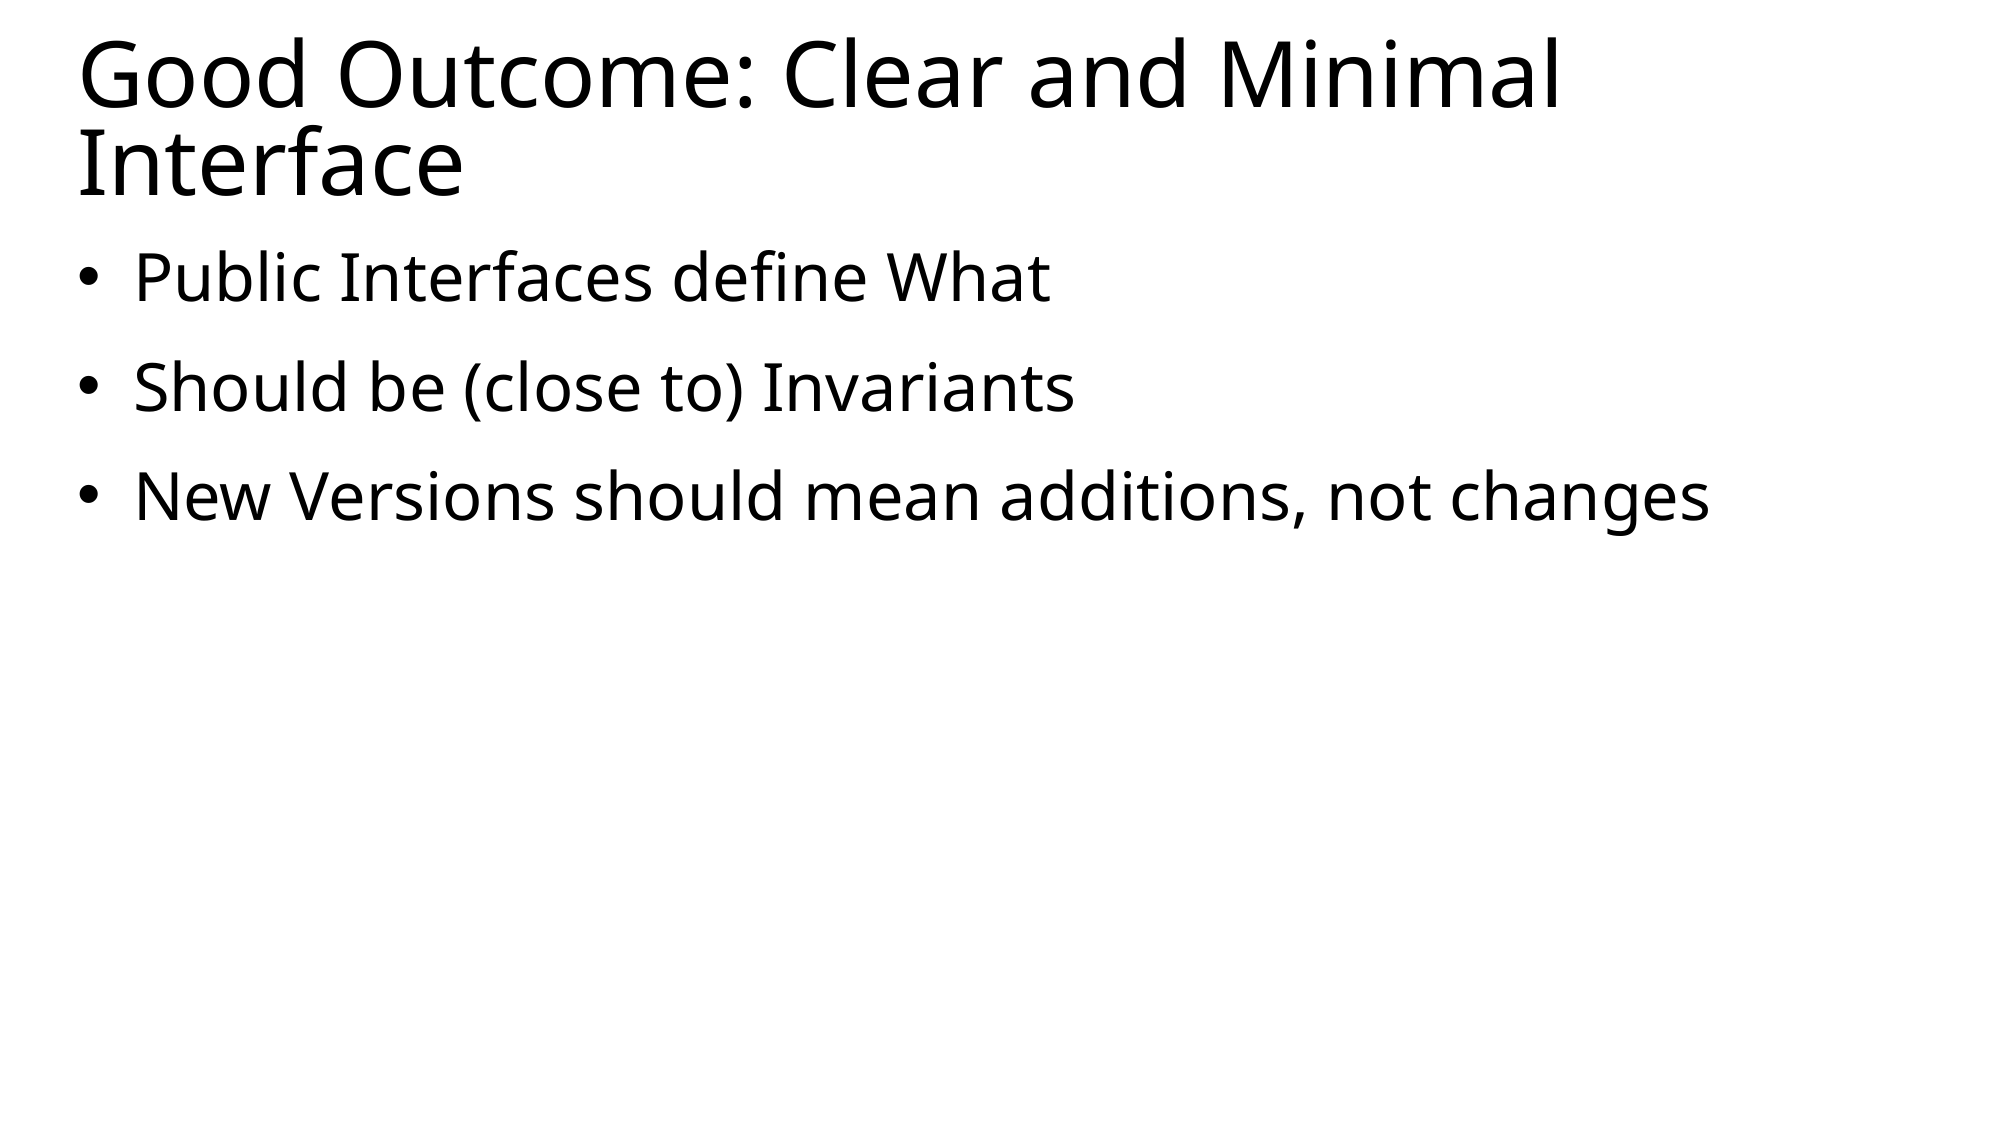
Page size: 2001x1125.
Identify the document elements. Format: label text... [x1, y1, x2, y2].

title Good Outcome: Clear and Minimal Interface [62, 29, 1953, 205]
list Public Interfaces define What Should be (close to) Invariants New Versions should mean additions, not changes [62, 227, 1953, 1096]
